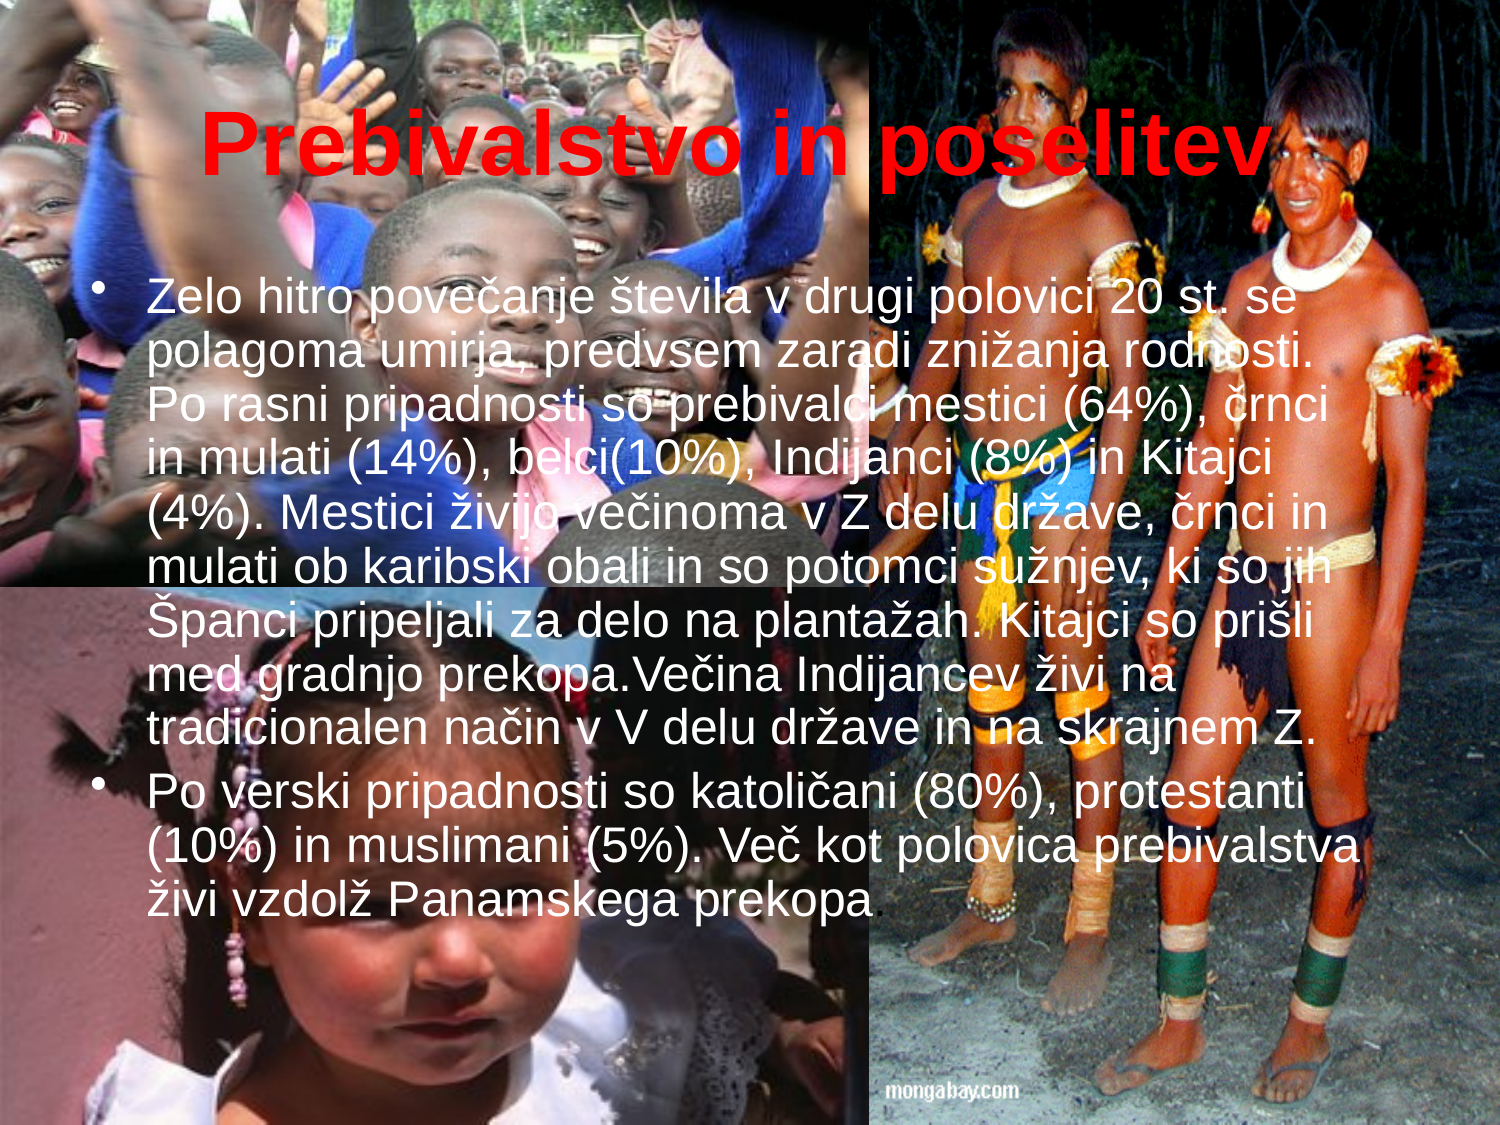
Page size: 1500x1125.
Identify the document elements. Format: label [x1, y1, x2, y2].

list [0, 0, 869, 587]
list [869, 0, 1500, 1125]
picture [0, 587, 869, 1125]
